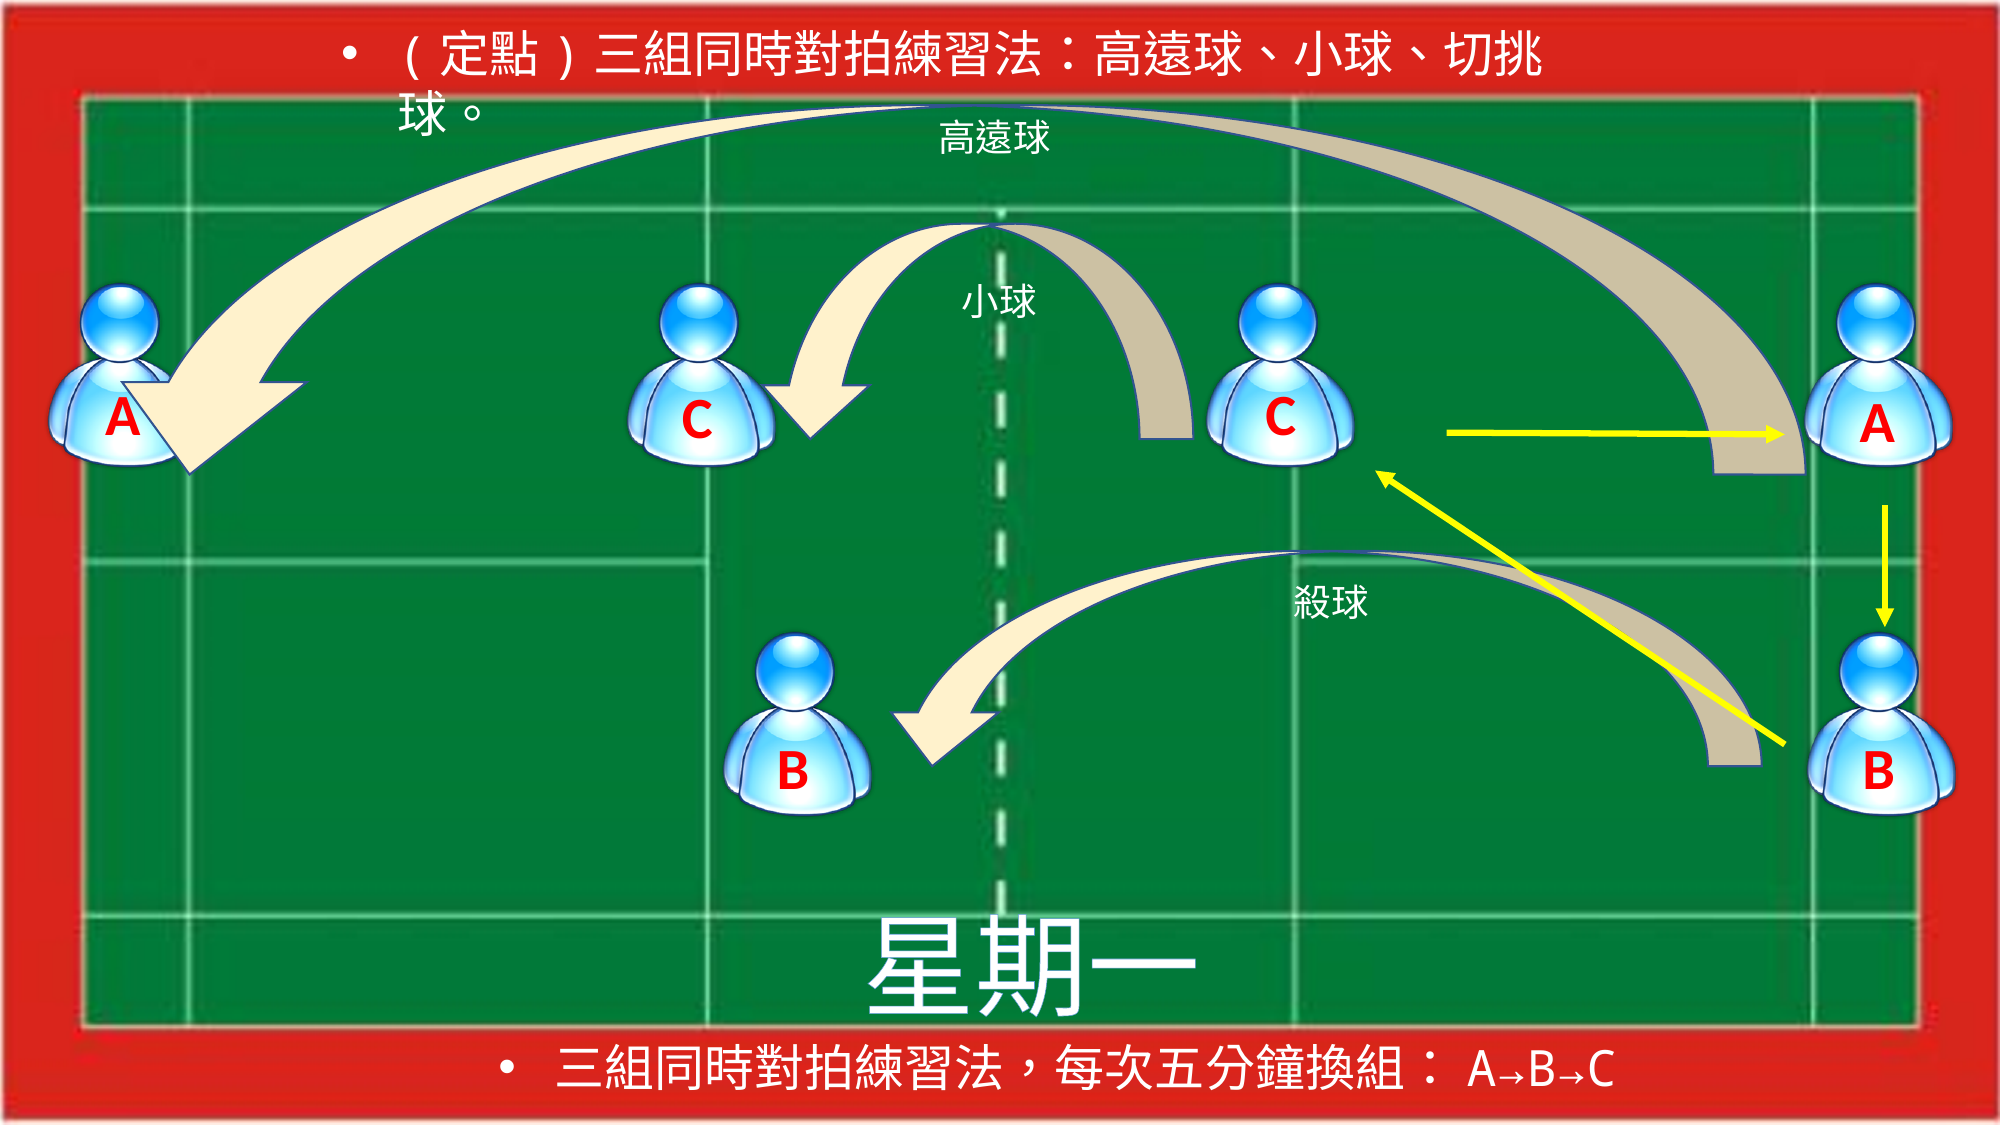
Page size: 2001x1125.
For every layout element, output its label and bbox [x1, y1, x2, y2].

picture [0, 0, 2000, 1125]
text_box [1375, 470, 1785, 745]
